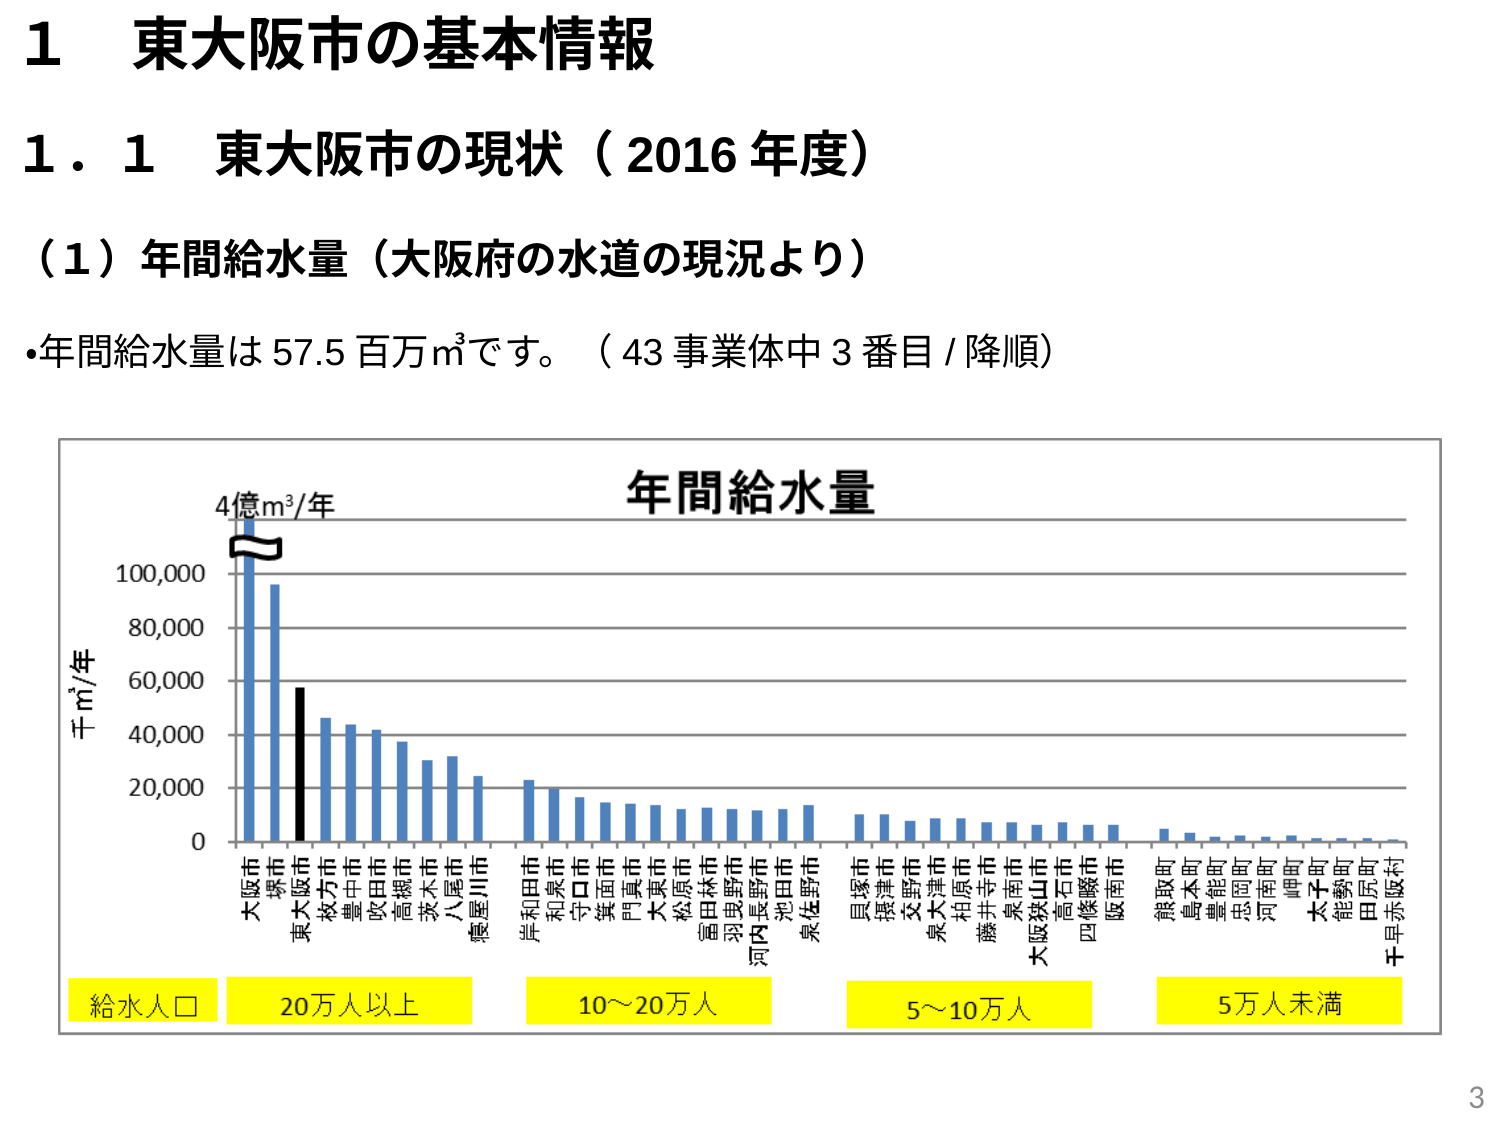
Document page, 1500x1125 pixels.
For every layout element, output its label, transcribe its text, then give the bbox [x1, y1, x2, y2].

slide_number 3 [1162, 1065, 1500, 1125]
text_box １ 東大阪市の基本情報 １．１ 東大阪市の現状（2016年度） （１）年間給水量（大阪府の水道の現況より） ・年間給水量は57.5百万㎥です。（43事業体中3番目/降順） [0, 0, 1500, 425]
picture [58, 438, 1442, 1043]
